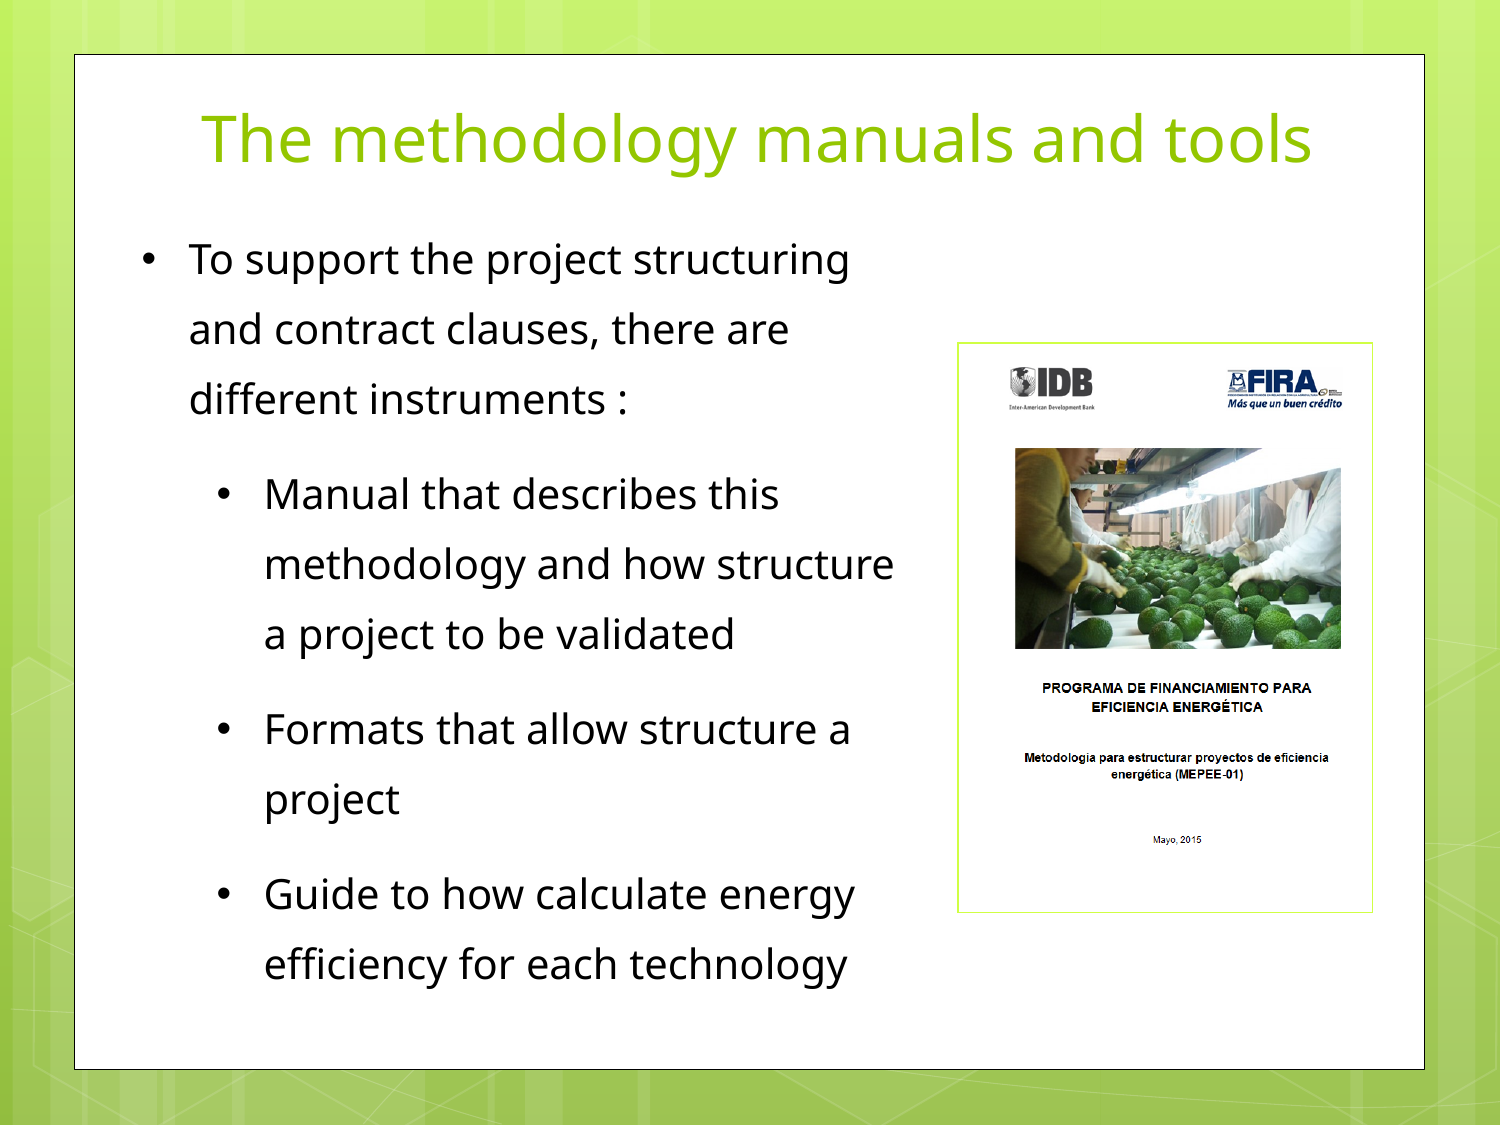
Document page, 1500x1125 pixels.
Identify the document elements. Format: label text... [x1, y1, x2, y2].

text_box To support the project structuring and contract clauses, there are different instruments : Manual that describes this methodology and how structure a project to be validated Formats that allow structure a project Guide to how calculate energy efficiency for each technology [126, 205, 940, 996]
title The methodology manuals and tools [186, 85, 1341, 183]
picture [958, 343, 1372, 912]
